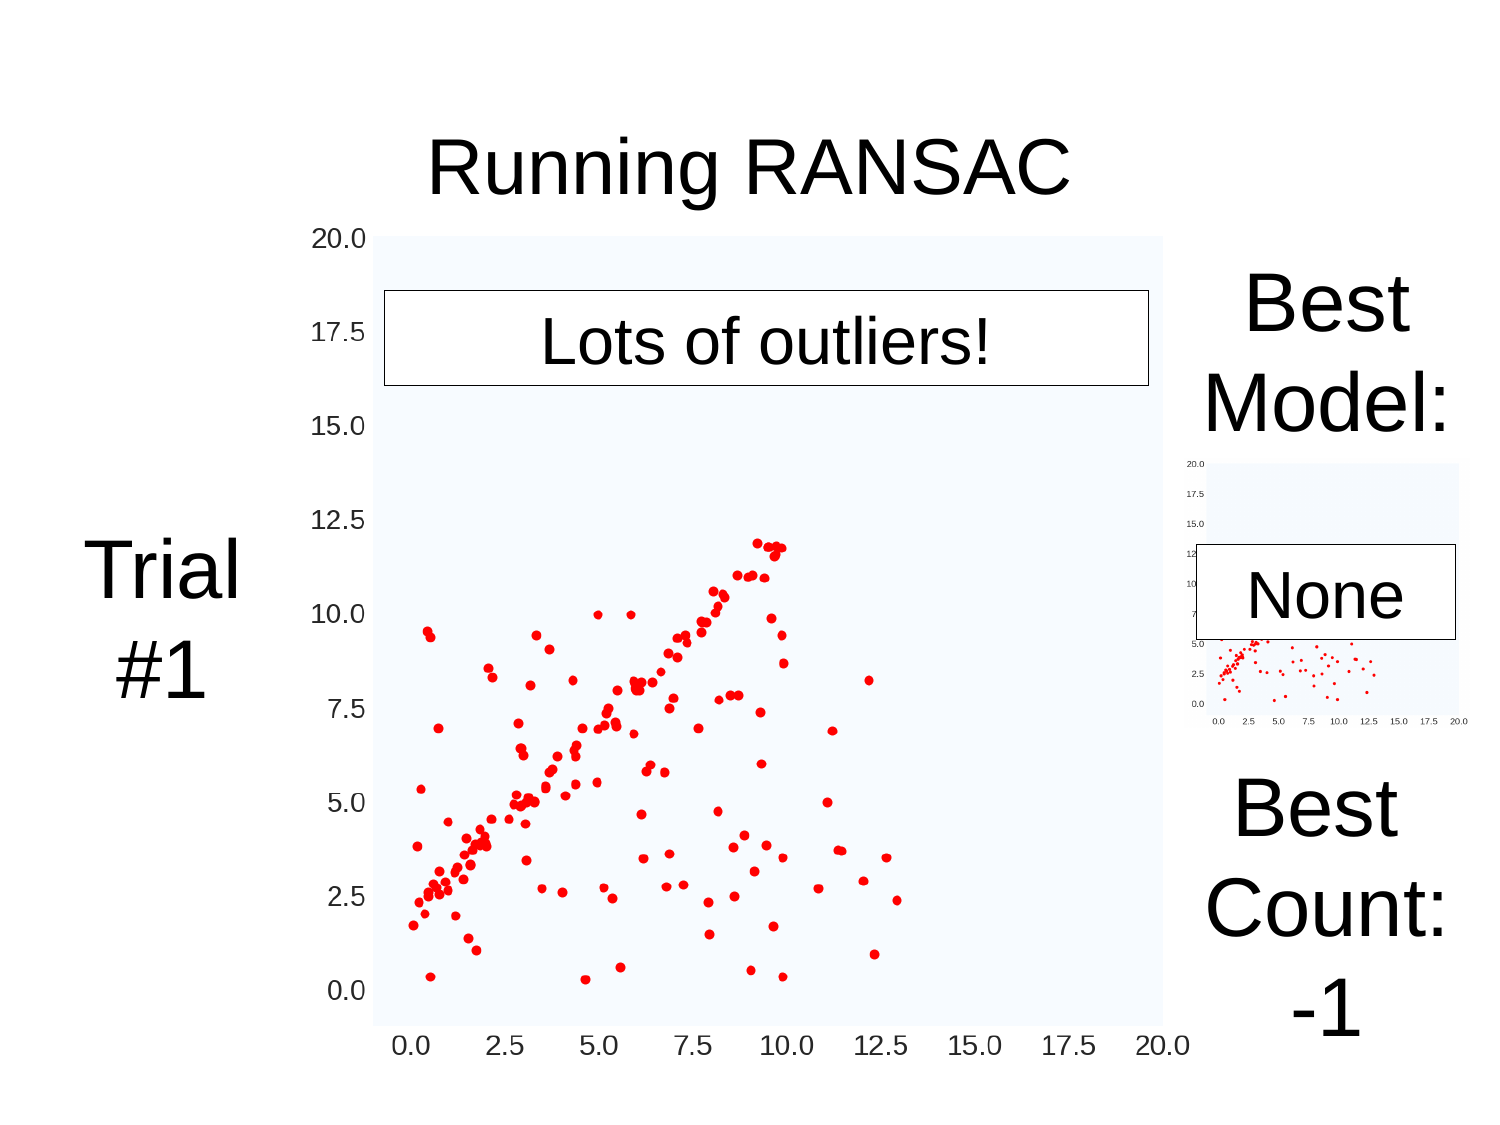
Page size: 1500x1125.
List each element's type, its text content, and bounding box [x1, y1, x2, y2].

title Running RANSAC [103, 59, 1397, 278]
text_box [1168, 241, 1486, 1065]
picture [303, 219, 1197, 1066]
text_box Trial #1 [31, 507, 294, 723]
